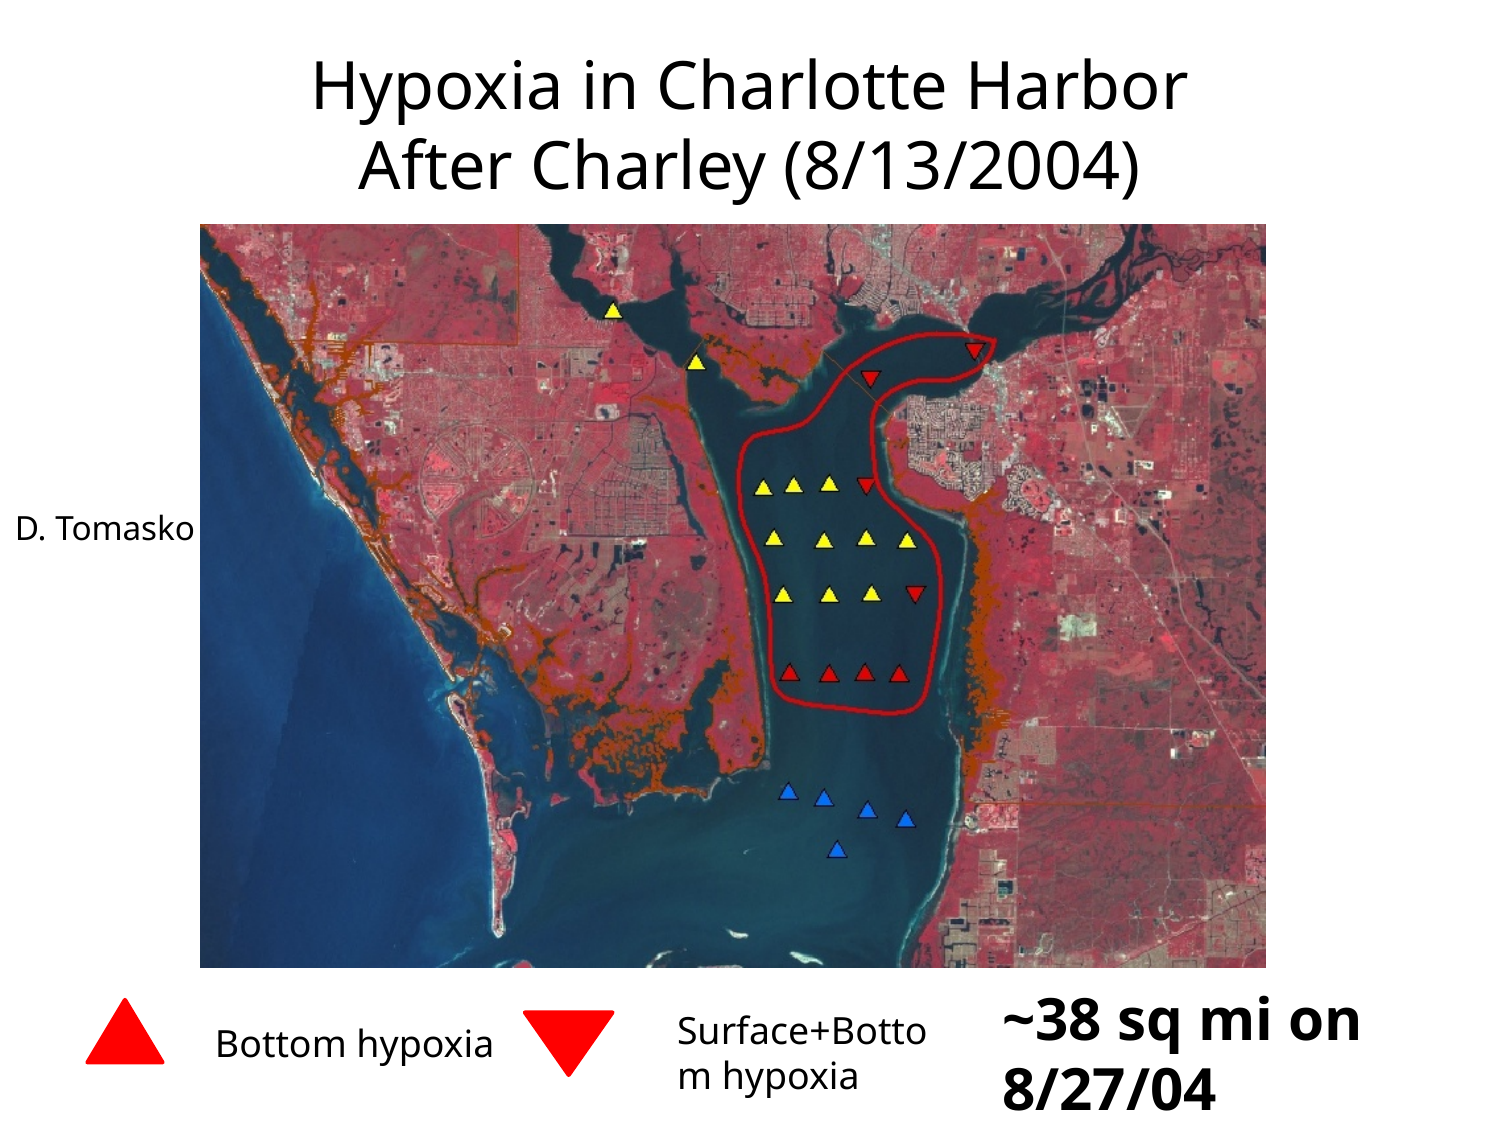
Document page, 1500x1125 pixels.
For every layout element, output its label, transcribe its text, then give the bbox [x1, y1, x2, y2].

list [199, 224, 1266, 968]
title Hypoxia in Charlotte Harbor After Charley (8/13/2004) [74, 44, 1426, 201]
text_box Bottom hypoxia [199, 1012, 513, 1073]
text_box [523, 1010, 615, 1078]
text_box Surface+Bottom hypoxia [662, 999, 963, 1105]
text_box ~38 sq mi on 8/27/04 [987, 974, 1500, 1125]
text_box [85, 997, 165, 1065]
text_box D. Tomasko [0, 499, 194, 595]
